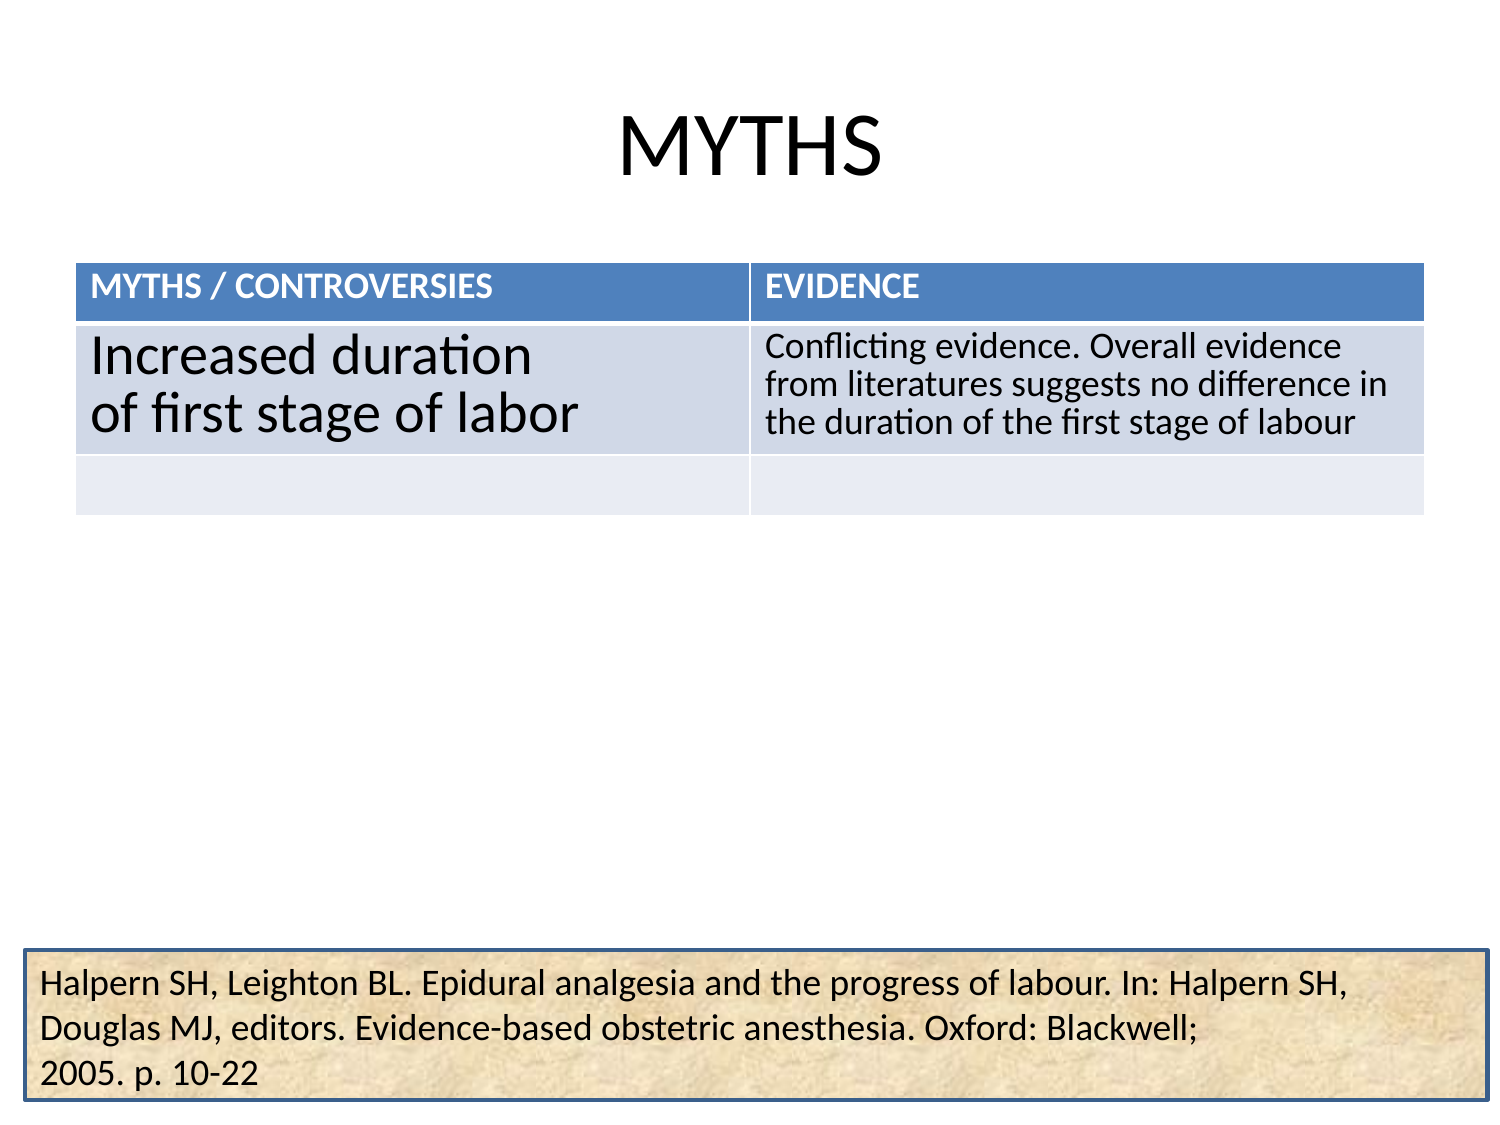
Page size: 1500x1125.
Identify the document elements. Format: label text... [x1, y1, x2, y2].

title MYTHS [75, 45, 1425, 233]
table_header EVIDENCE [751, 263, 1424, 321]
table_cell Increased duration of first stage of labor [76, 326, 749, 454]
text_box Halpern SH, Leighton BL. Epidural analgesia and the progress of labour. In: Halpern SH, Douglas MJ, editors. Evidence-based obstetric anesthesia. Oxford: Blackwell; 2005. p. 10-22 [23, 948, 1490, 1102]
table_cell [76, 456, 749, 515]
table_cell [751, 456, 1424, 515]
table_header MYTHS / CONTROVERSIES [76, 263, 749, 321]
table_cell Conflicting evidence. Overall evidence from literatures suggests no difference in the duration of the first stage of labour [751, 326, 1424, 454]
